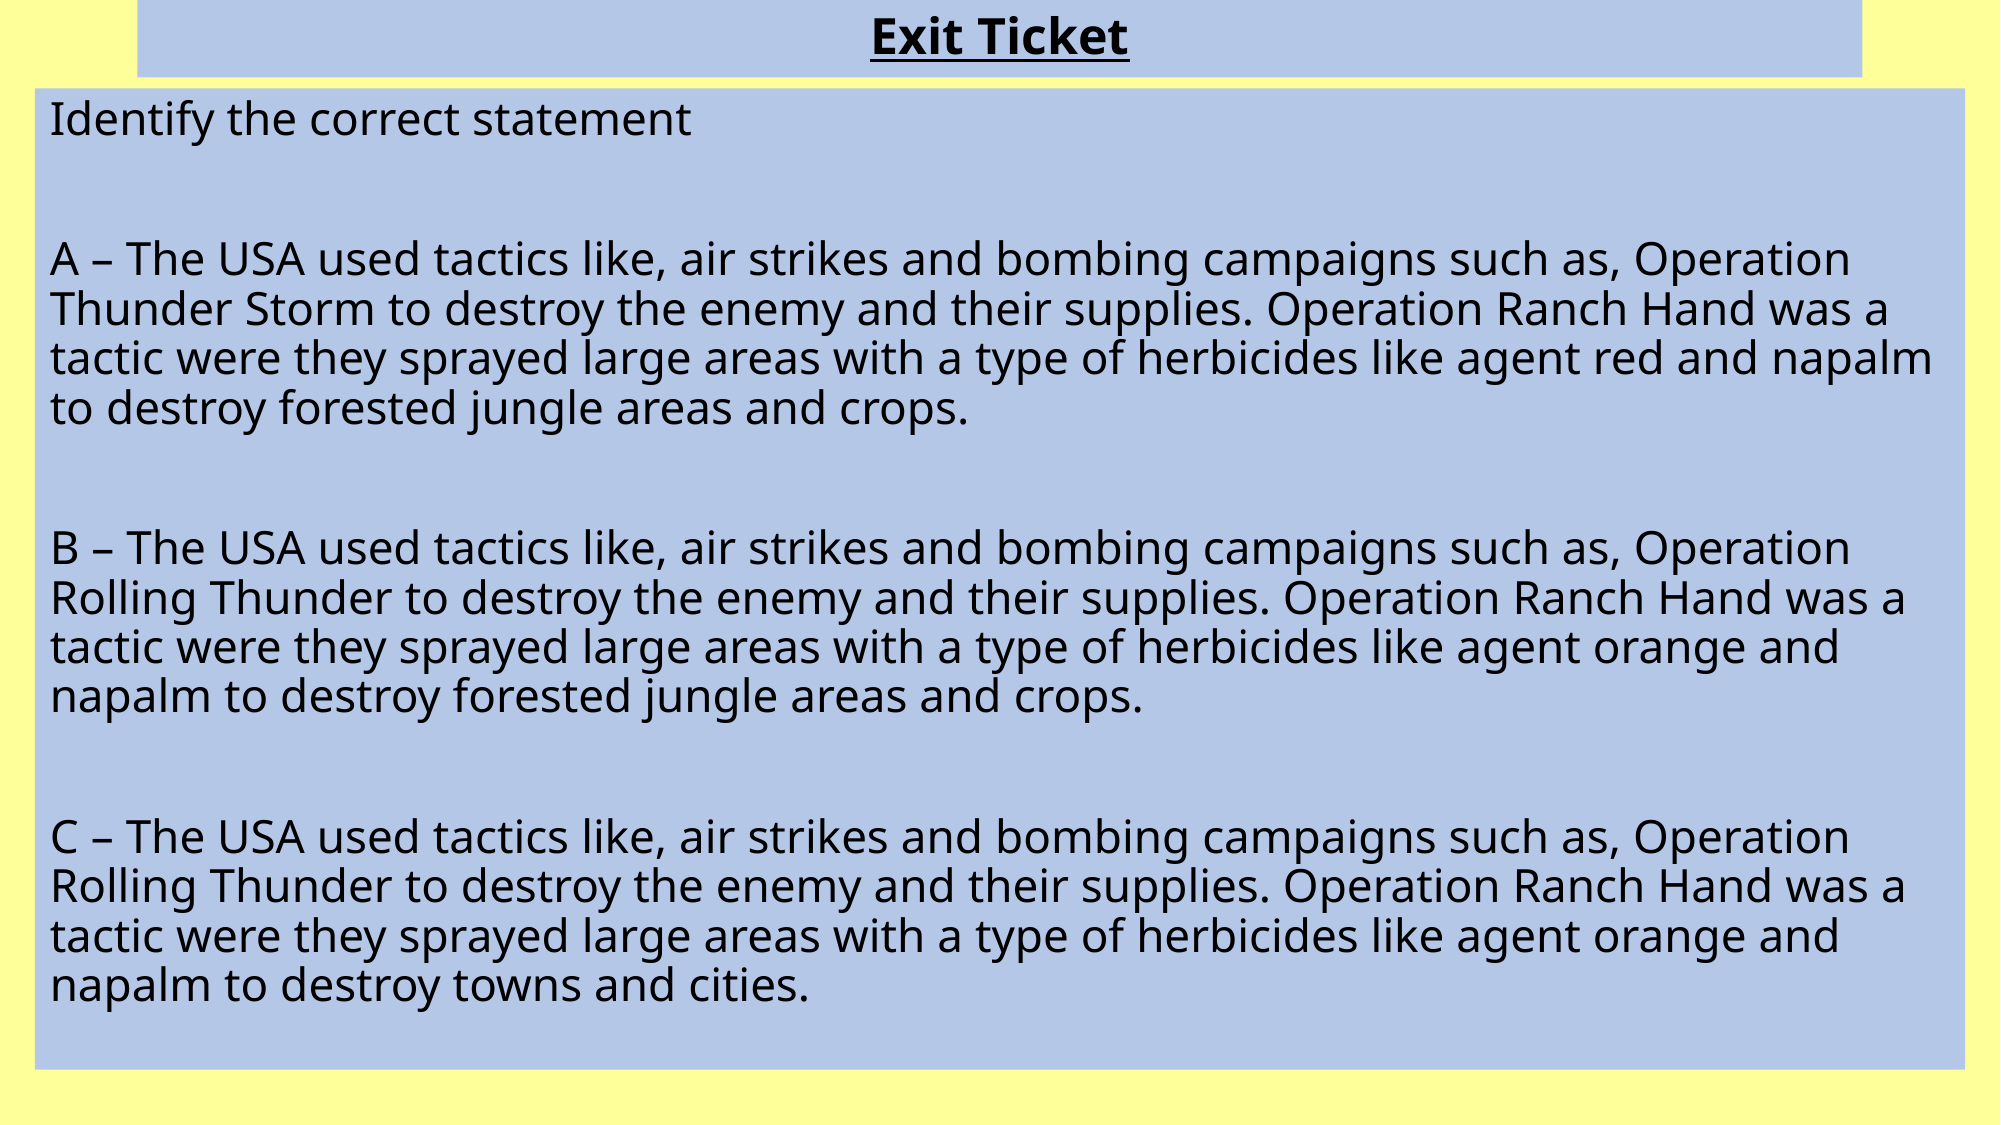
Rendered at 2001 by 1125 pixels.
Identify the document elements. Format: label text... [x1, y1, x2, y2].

title Exit Ticket [137, 0, 1863, 78]
list Identify the correct statement A – The USA used tactics like, air strikes and bombing campaigns such as, Operation Thunder Storm to destroy the enemy and their supplies. Operation Ranch Hand was a tactic were they sprayed large areas with a type of herbicides like agent red and napalm to destroy forested jungle areas and crops. B – The USA used tactics like, air strikes and bombing campaigns such as, Operation Rolling Thunder to destroy the enemy and their supplies. Operation Ranch Hand was a tactic were they sprayed large areas with a type of herbicides like agent orange and napalm to destroy forested jungle areas and crops. C – The USA used tactics like, air strikes and bombing campaigns such as, Operation Rolling Thunder to destroy the enemy and their supplies. Operation Ranch Hand was a tactic were they sprayed large areas with a type of herbicides like agent orange and napalm to destroy towns and cities. [34, 88, 1966, 1070]
